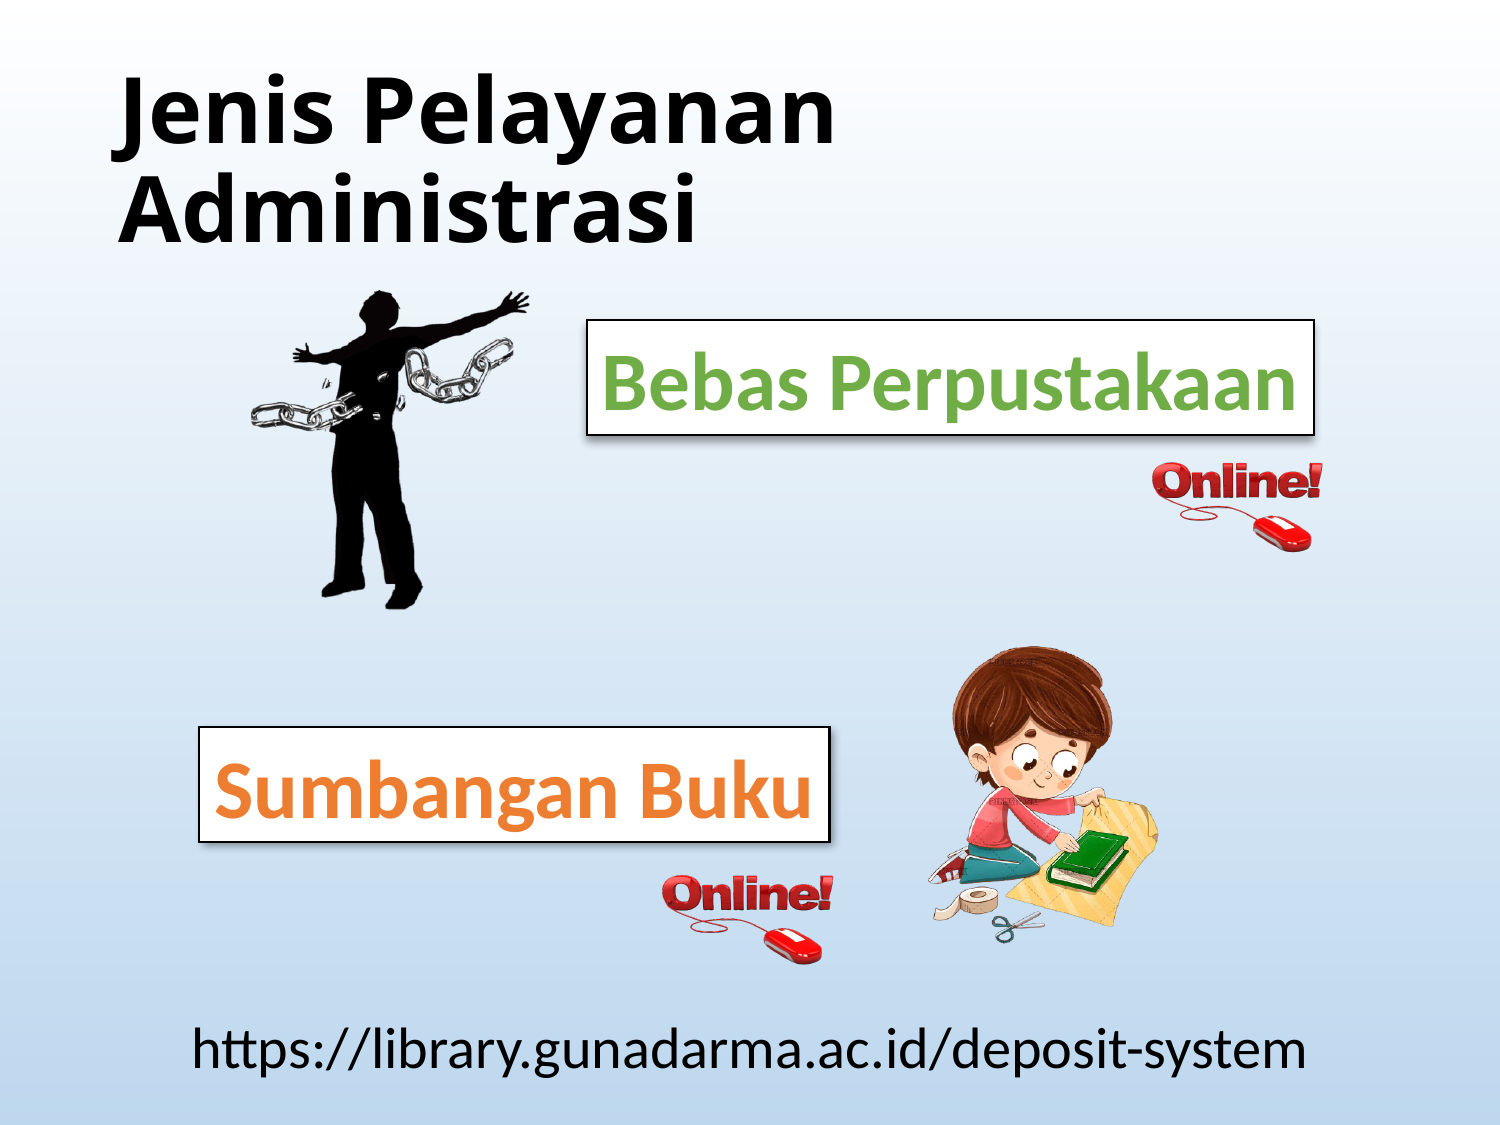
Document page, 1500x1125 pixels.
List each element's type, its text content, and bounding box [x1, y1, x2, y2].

title Jenis Pelayanan Administrasi [103, 54, 1397, 272]
text_box https://library.gunadarma.ac.id/deposit-system [176, 1002, 1324, 1088]
text_box Bebas Perpustakaan [697, 319, 1315, 436]
picture [641, 835, 859, 986]
text_box Sumbangan Buku [198, 726, 831, 843]
picture [907, 627, 1187, 958]
picture [82, 258, 697, 640]
picture [1131, 422, 1348, 574]
